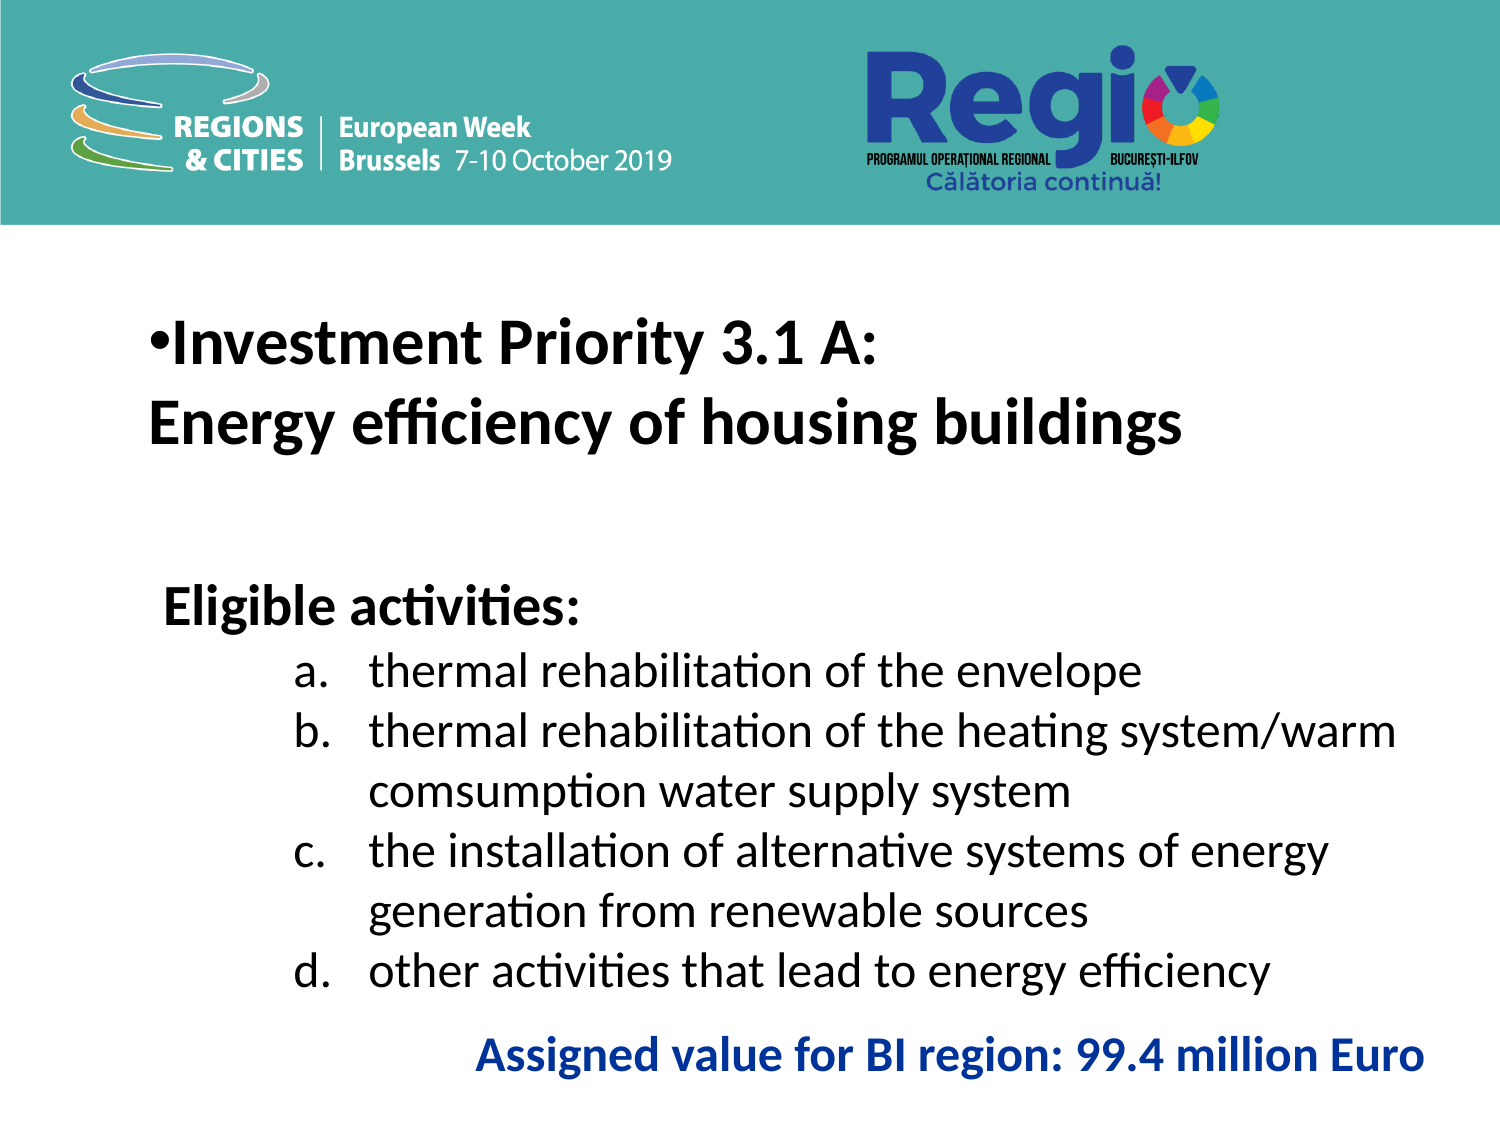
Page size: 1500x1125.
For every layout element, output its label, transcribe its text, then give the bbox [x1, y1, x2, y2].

list Investment Priority 3.1 A: Energy efficiency of housing buildings [103, 299, 1397, 559]
picture [0, 0, 1500, 1125]
text_box Assigned value for BI region: 99.4 million Euro [96, 1014, 1441, 1090]
text_box Eligible activities: thermal rehabilitation of the envelope thermal rehabilitation of the heating system/warm comsumption water supply system the installation of alternative systems of energy generation from renewable sources other activities that lead to energy efficiency [91, 559, 1500, 1066]
